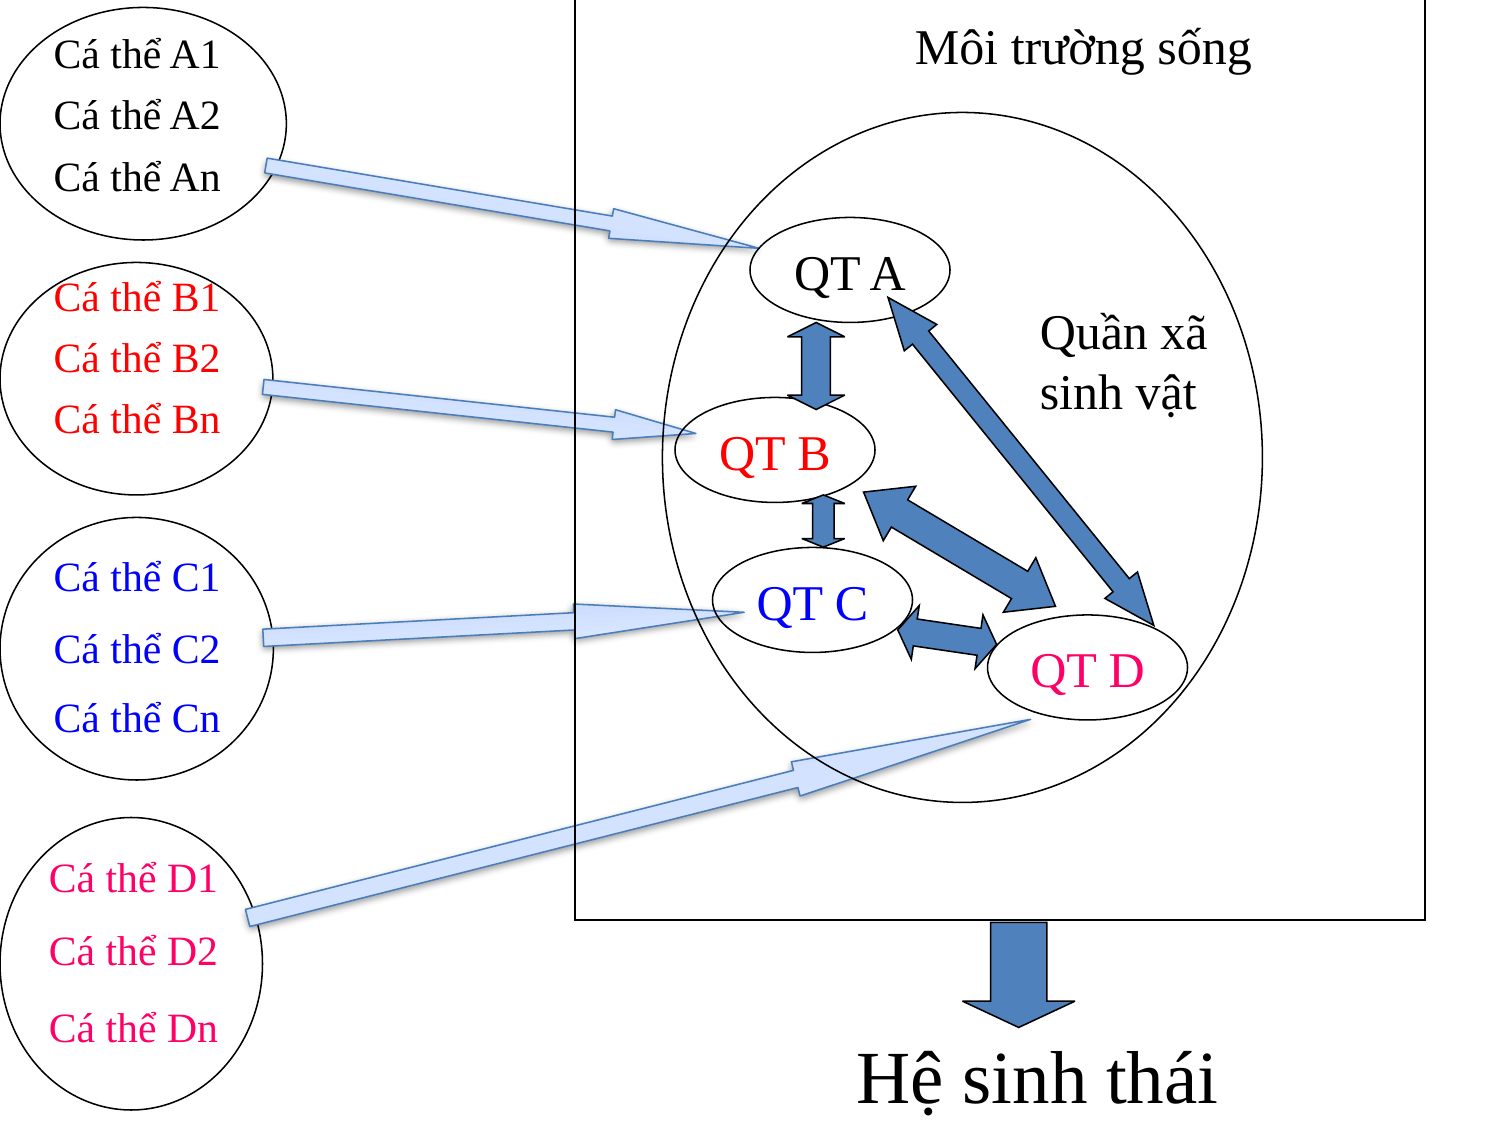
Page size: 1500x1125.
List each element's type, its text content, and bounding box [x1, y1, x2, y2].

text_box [0, 817, 263, 1111]
text_box [575, 0, 1425, 920]
text_box [291, 161, 575, 226]
text_box Hệ sinh thái [637, 1021, 1438, 1125]
text_box [277, 603, 575, 647]
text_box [0, 517, 274, 781]
text_box [266, 825, 575, 924]
text_box Môi trường sống [899, 7, 1363, 83]
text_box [787, 250, 1072, 673]
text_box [0, 262, 274, 496]
text_box Quần xã sinh vật [1076, 292, 1225, 428]
text_box [962, 922, 1075, 1021]
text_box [0, 7, 287, 241]
text_box [278, 380, 575, 429]
